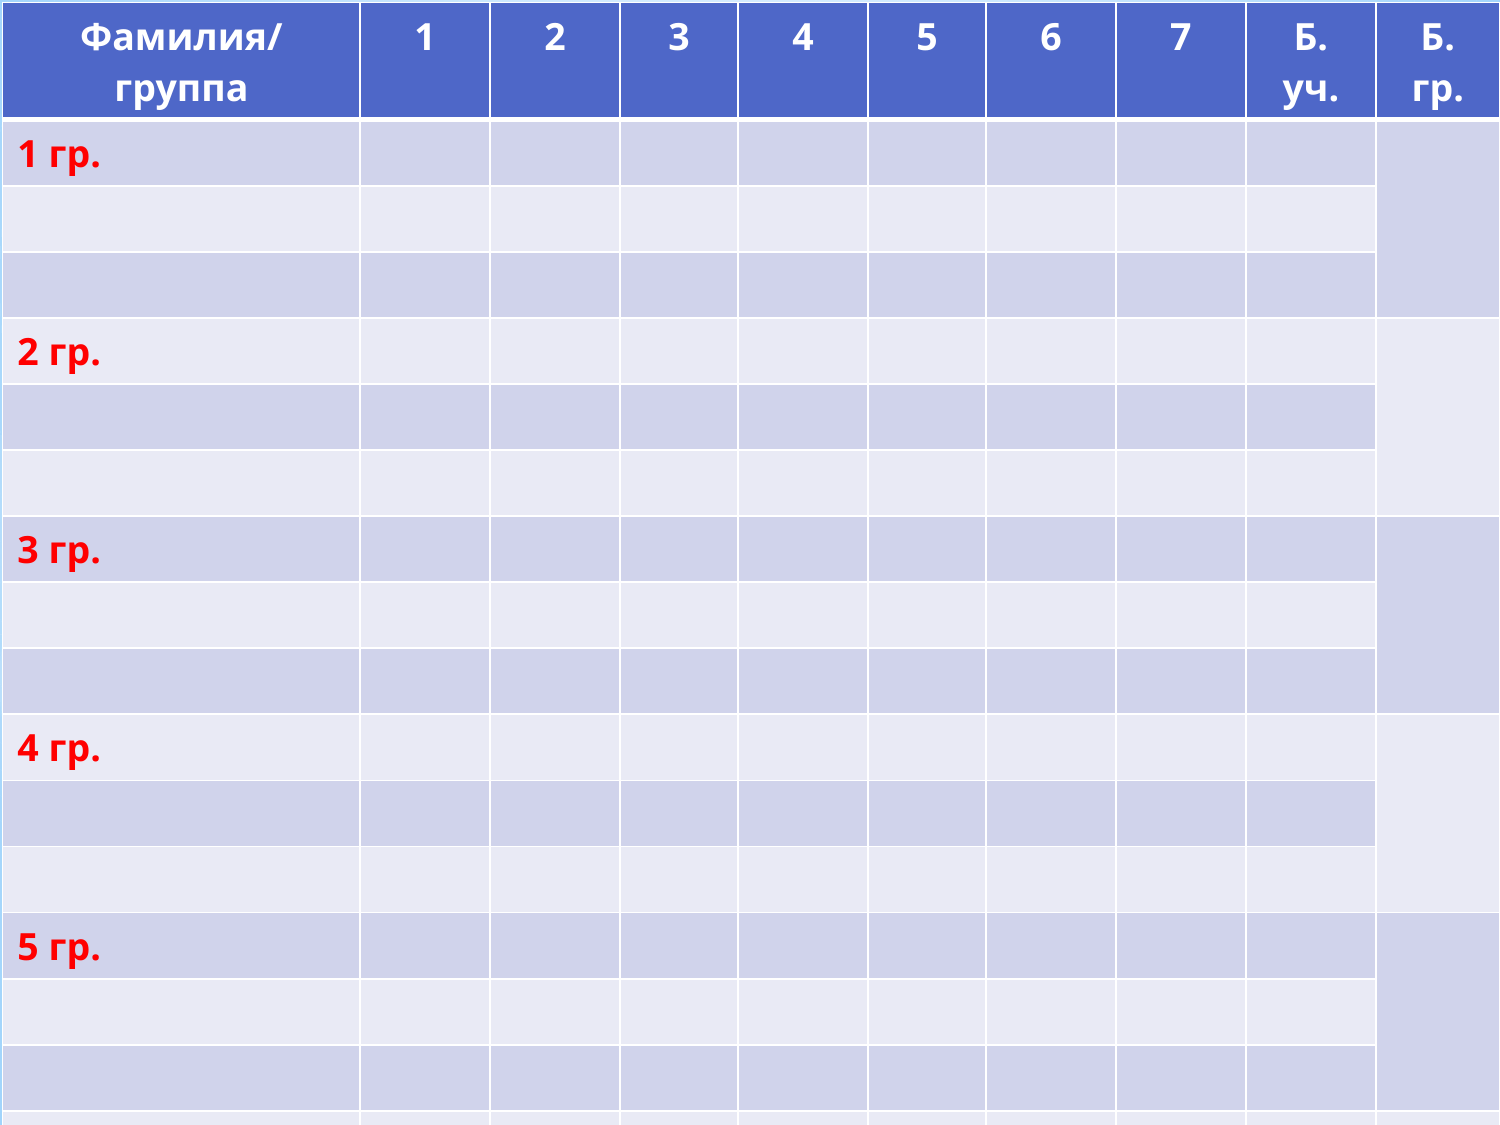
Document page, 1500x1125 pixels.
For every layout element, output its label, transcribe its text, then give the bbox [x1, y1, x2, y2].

table_cell [621, 319, 737, 383]
table_cell [1247, 1046, 1375, 1110]
table_cell [1117, 781, 1245, 846]
table_cell [1247, 253, 1375, 317]
table_cell [1247, 847, 1375, 912]
table_cell [1117, 715, 1245, 780]
table_cell [1377, 715, 1499, 912]
table_cell [739, 649, 867, 713]
table_cell [987, 319, 1115, 383]
table_cell [987, 980, 1115, 1044]
table_cell [361, 649, 489, 713]
table_cell [361, 187, 489, 251]
table_cell [1117, 517, 1245, 581]
table_header 7 [1117, 3, 1245, 117]
table_cell [1377, 122, 1499, 317]
table_cell [3, 847, 359, 912]
table_cell [1377, 517, 1499, 713]
table_cell [739, 1046, 867, 1110]
table_cell [1247, 451, 1375, 515]
table_cell 2 гр. [3, 319, 359, 383]
table_cell [621, 385, 737, 449]
table_cell [621, 122, 737, 185]
table_header Фамилия/группа [3, 3, 359, 117]
table_cell [1117, 583, 1245, 647]
table_cell [1247, 1112, 1375, 1125]
table_cell 1 гр. [3, 122, 359, 185]
table_cell [987, 385, 1115, 449]
table_cell 4 гр. [3, 715, 359, 780]
table_cell [987, 781, 1115, 846]
table_cell [739, 847, 867, 912]
table_cell [987, 649, 1115, 713]
table_cell [1117, 649, 1245, 713]
table_cell [987, 913, 1115, 978]
table_cell [987, 122, 1115, 185]
table_cell [1247, 781, 1375, 846]
table_cell [621, 715, 737, 780]
table_cell [869, 980, 985, 1044]
table_cell [491, 649, 619, 713]
table_cell [491, 122, 619, 185]
table_cell [987, 517, 1115, 581]
table_cell [739, 781, 867, 846]
table_cell [1247, 319, 1375, 383]
table_cell [739, 319, 867, 383]
table_cell [987, 187, 1115, 251]
table_cell [491, 715, 619, 780]
table_cell [869, 715, 985, 780]
table_cell [1117, 122, 1245, 185]
table_cell [739, 1112, 867, 1125]
table_cell [621, 980, 737, 1044]
table_cell [739, 451, 867, 515]
table_cell [491, 319, 619, 383]
table_cell [1247, 385, 1375, 449]
table_cell [1117, 319, 1245, 383]
table_cell [621, 517, 737, 581]
table_cell [987, 847, 1115, 912]
table_cell [491, 980, 619, 1044]
table_header 3 [621, 3, 737, 117]
table_cell [1117, 913, 1245, 978]
table_header 5 [869, 3, 985, 117]
table_cell 5 гр. [3, 913, 359, 978]
table_cell [1247, 122, 1375, 185]
table_cell [3, 451, 359, 515]
table_cell [491, 253, 619, 317]
table_cell [621, 913, 737, 978]
table_cell [361, 1046, 489, 1110]
table_cell [869, 319, 985, 383]
table_cell [869, 649, 985, 713]
table_cell [621, 1112, 737, 1125]
table_cell [361, 583, 489, 647]
table_cell [739, 253, 867, 317]
table_cell [491, 517, 619, 581]
table_cell [361, 319, 489, 383]
table_cell [869, 847, 985, 912]
table_header 6 [987, 3, 1115, 117]
table_cell [1247, 980, 1375, 1044]
table_cell [1247, 715, 1375, 780]
table_cell [739, 913, 867, 978]
table_cell [869, 451, 985, 515]
table_cell [491, 781, 619, 846]
table_cell [739, 980, 867, 1044]
table_cell [361, 385, 489, 449]
table_cell [3, 980, 359, 1044]
table_cell [1377, 913, 1499, 1110]
table_cell [987, 1046, 1115, 1110]
table_cell [987, 583, 1115, 647]
table_cell [361, 122, 489, 185]
table_cell [621, 781, 737, 846]
table_header 1 [361, 3, 489, 117]
table_cell [491, 913, 619, 978]
table_cell [491, 1112, 619, 1125]
table_cell 6 гр. [3, 1112, 359, 1125]
table_cell [361, 715, 489, 780]
table_cell [987, 1112, 1115, 1125]
table_cell [739, 187, 867, 251]
table_cell [491, 1046, 619, 1110]
table_cell [1117, 980, 1245, 1044]
table_cell [361, 847, 489, 912]
table_cell [869, 187, 985, 251]
table_cell [1247, 649, 1375, 713]
table_cell [361, 517, 489, 581]
table_cell [869, 253, 985, 317]
table_cell [3, 385, 359, 449]
table_cell [621, 187, 737, 251]
table_cell [361, 913, 489, 978]
table_cell [621, 847, 737, 912]
table_cell [3, 583, 359, 647]
table_cell [491, 451, 619, 515]
table_cell [1117, 1112, 1245, 1125]
table_cell [491, 187, 619, 251]
table_cell 3 гр. [3, 517, 359, 581]
table_cell [869, 781, 985, 846]
table_cell [739, 517, 867, 581]
table_cell [1247, 913, 1375, 978]
table_cell [361, 1112, 489, 1125]
table_cell [361, 451, 489, 515]
table_cell [869, 122, 985, 185]
table_cell [3, 1046, 359, 1110]
table_cell [739, 122, 867, 185]
table_header 2 [491, 3, 619, 117]
table_cell [739, 385, 867, 449]
table_cell [1247, 583, 1375, 647]
table_cell [1247, 517, 1375, 581]
table_header Б. гр. [1377, 3, 1499, 117]
table_cell [621, 451, 737, 515]
table_header 4 [739, 3, 867, 117]
table_cell [987, 253, 1115, 317]
table_cell [361, 980, 489, 1044]
table_cell [869, 913, 985, 978]
table_cell [869, 385, 985, 449]
table_cell [869, 1112, 985, 1125]
table_cell [3, 187, 359, 251]
table_cell [987, 451, 1115, 515]
table_cell [361, 253, 489, 317]
table_cell [739, 583, 867, 647]
table_cell [869, 517, 985, 581]
table_cell [621, 1046, 737, 1110]
table_header Б. уч. [1247, 3, 1375, 117]
table_cell [1377, 1112, 1499, 1125]
table_cell [1377, 319, 1499, 515]
table_cell [1117, 1046, 1245, 1110]
table_cell [3, 649, 359, 713]
table_cell [869, 1046, 985, 1110]
table_cell [491, 583, 619, 647]
table_cell [3, 781, 359, 846]
table_cell [1117, 253, 1245, 317]
table_cell [621, 583, 737, 647]
table_cell [491, 385, 619, 449]
table_cell [1117, 385, 1245, 449]
table_cell [1117, 451, 1245, 515]
table_cell [491, 847, 619, 912]
table_cell [621, 649, 737, 713]
table_cell [1117, 187, 1245, 251]
table_cell [739, 715, 867, 780]
table_cell [621, 253, 737, 317]
table_cell [1117, 847, 1245, 912]
table_cell [869, 583, 985, 647]
table_cell [1247, 187, 1375, 251]
table_cell [3, 253, 359, 317]
table_cell [361, 781, 489, 846]
table_cell [987, 715, 1115, 780]
